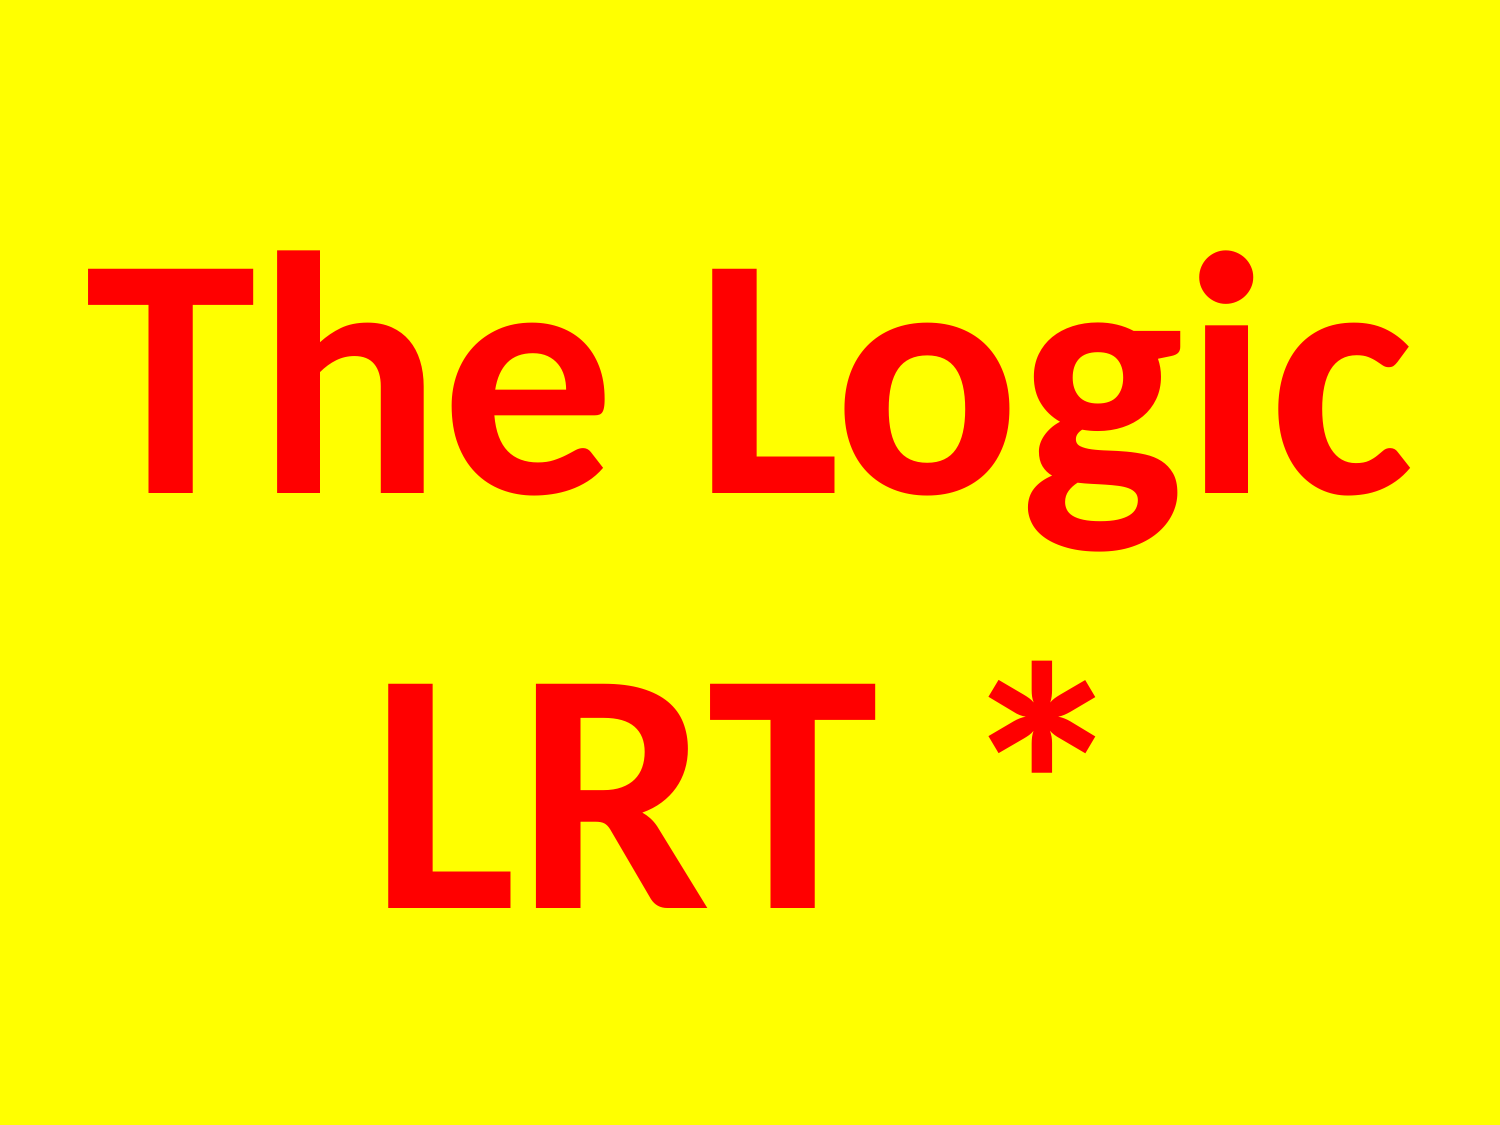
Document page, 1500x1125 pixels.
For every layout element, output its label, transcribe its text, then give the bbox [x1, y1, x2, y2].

title The Logic LRT * [0, 0, 1500, 1125]
